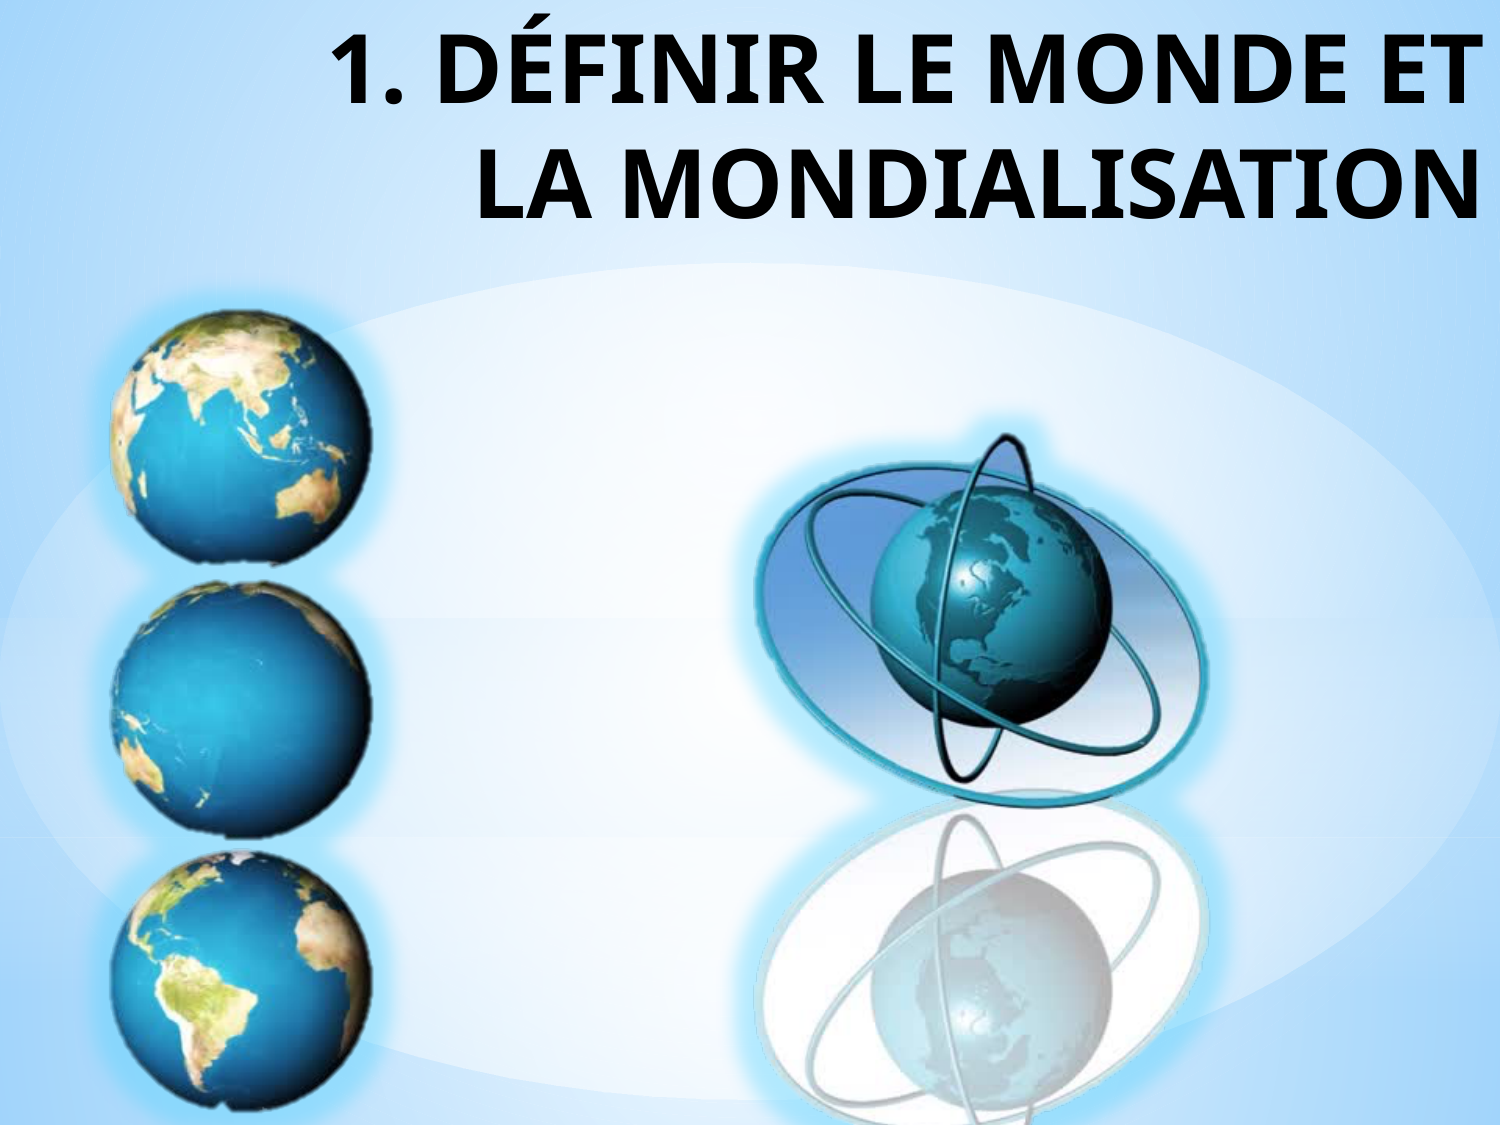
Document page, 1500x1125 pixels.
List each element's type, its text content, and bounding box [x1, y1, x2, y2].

picture [0, 284, 1500, 1125]
title 1. DÉFINIR LE MONDE ET LA MONDIALISATION [254, 0, 1500, 284]
